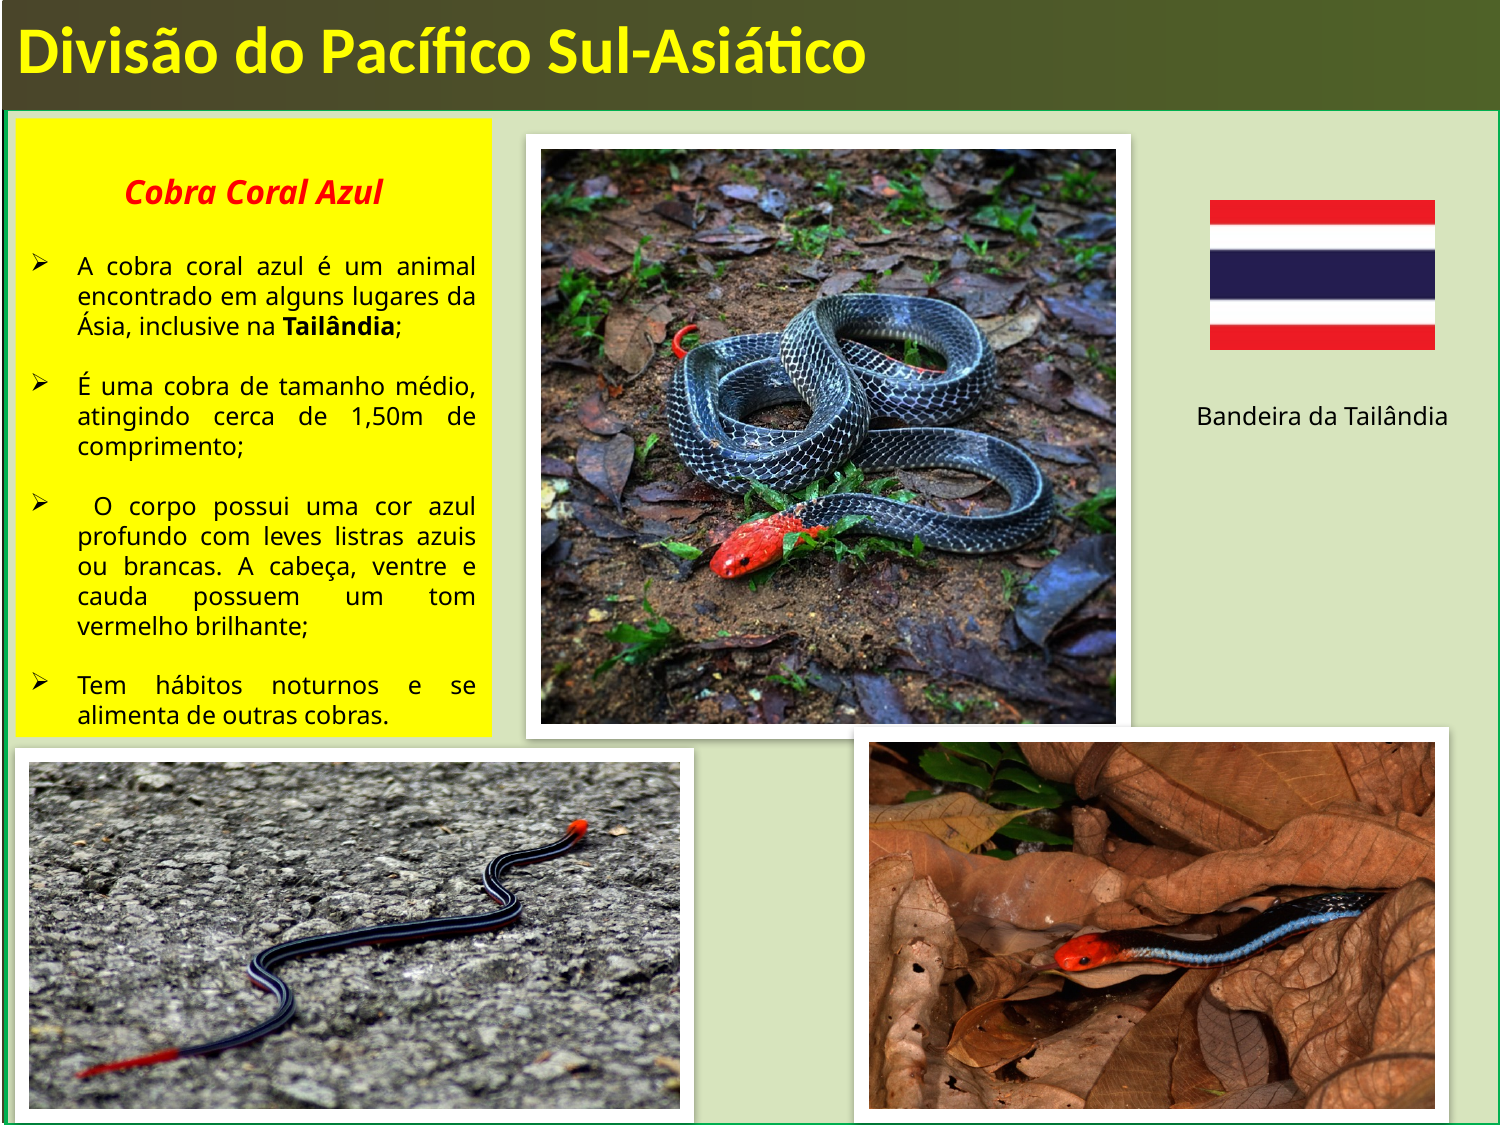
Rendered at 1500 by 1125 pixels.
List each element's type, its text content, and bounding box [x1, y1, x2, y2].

text_box Bandeira da Tailândia [1151, 392, 1494, 438]
text_box Divisão do Pacífico Sul-Asiático [2, 0, 1497, 110]
picture [540, 148, 1117, 725]
picture [1210, 199, 1435, 351]
text_box Cobra Coral Azul A cobra coral azul é um animal encontrado em alguns lugares da Ásia, inclusive na Tailândia; É uma cobra de tamanho médio, atingindo cerca de 1,50m de comprimento; O corpo possui uma cor azul profundo com leves listras azuis ou brancas. A cabeça, ventre e cauda possuem um tom vermelho brilhante; Tem hábitos noturnos e se alimenta de outras cobras. [15, 118, 492, 738]
picture [29, 762, 680, 1109]
picture [868, 741, 1435, 1109]
